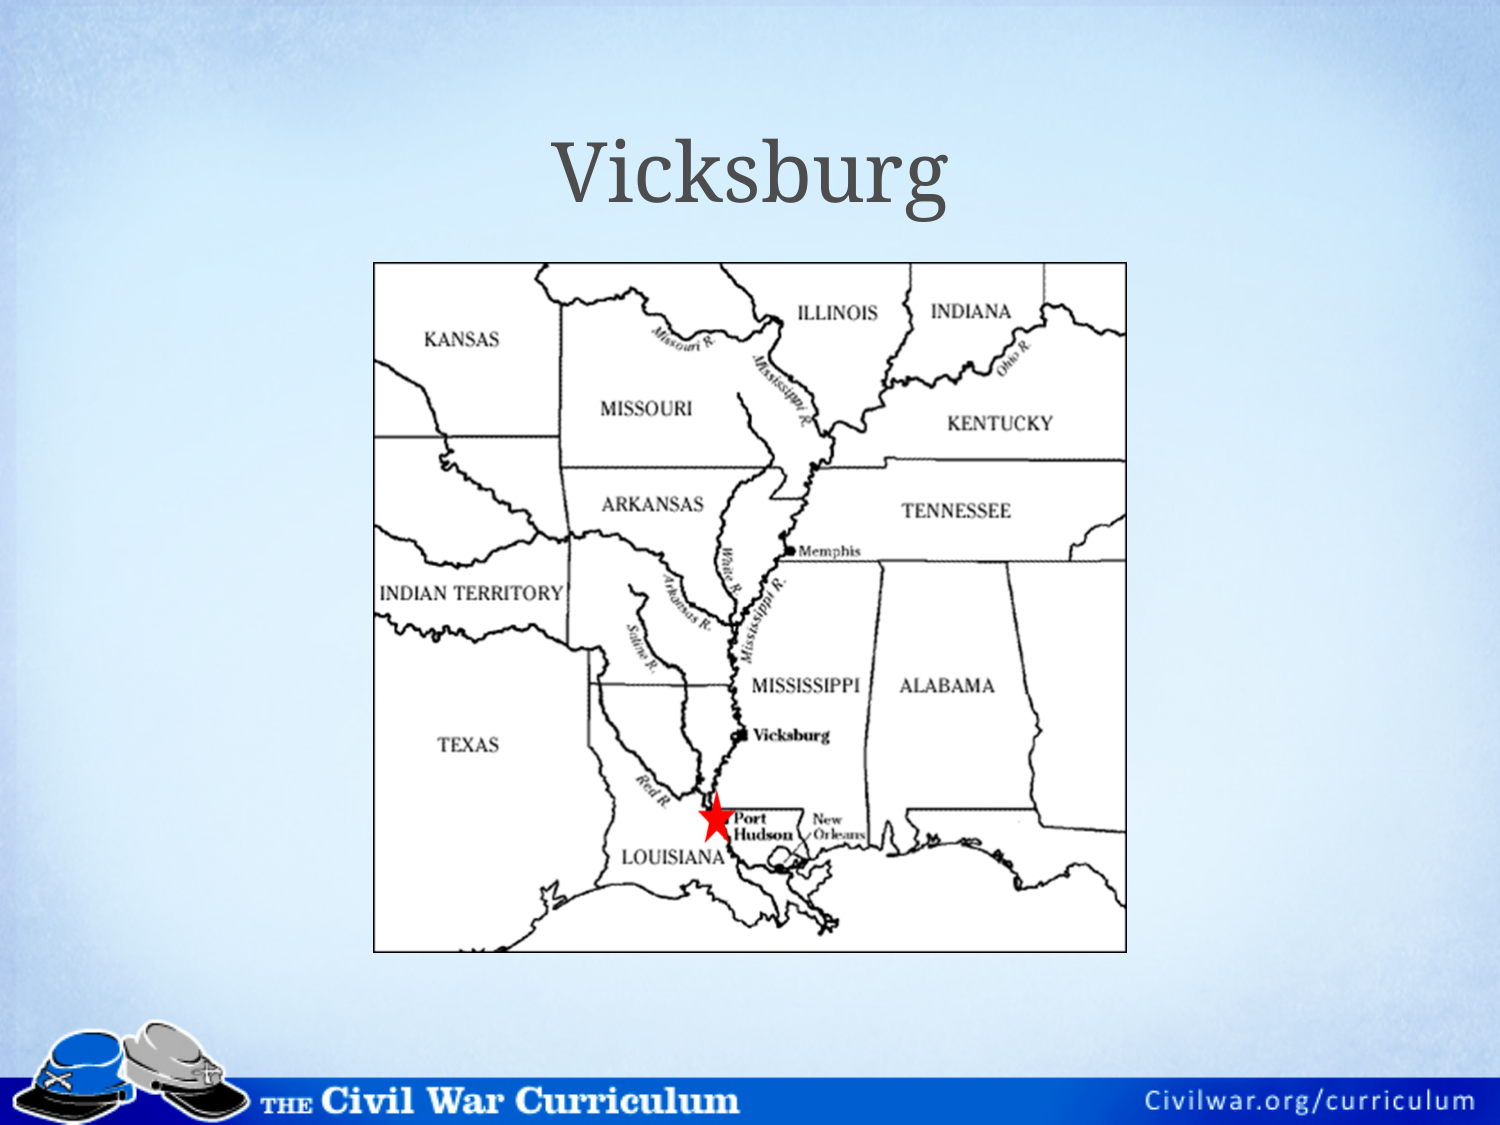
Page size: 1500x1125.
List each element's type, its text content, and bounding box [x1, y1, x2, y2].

title Vicksburg [75, 105, 1425, 233]
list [372, 262, 1128, 953]
picture [0, 0, 1500, 1125]
